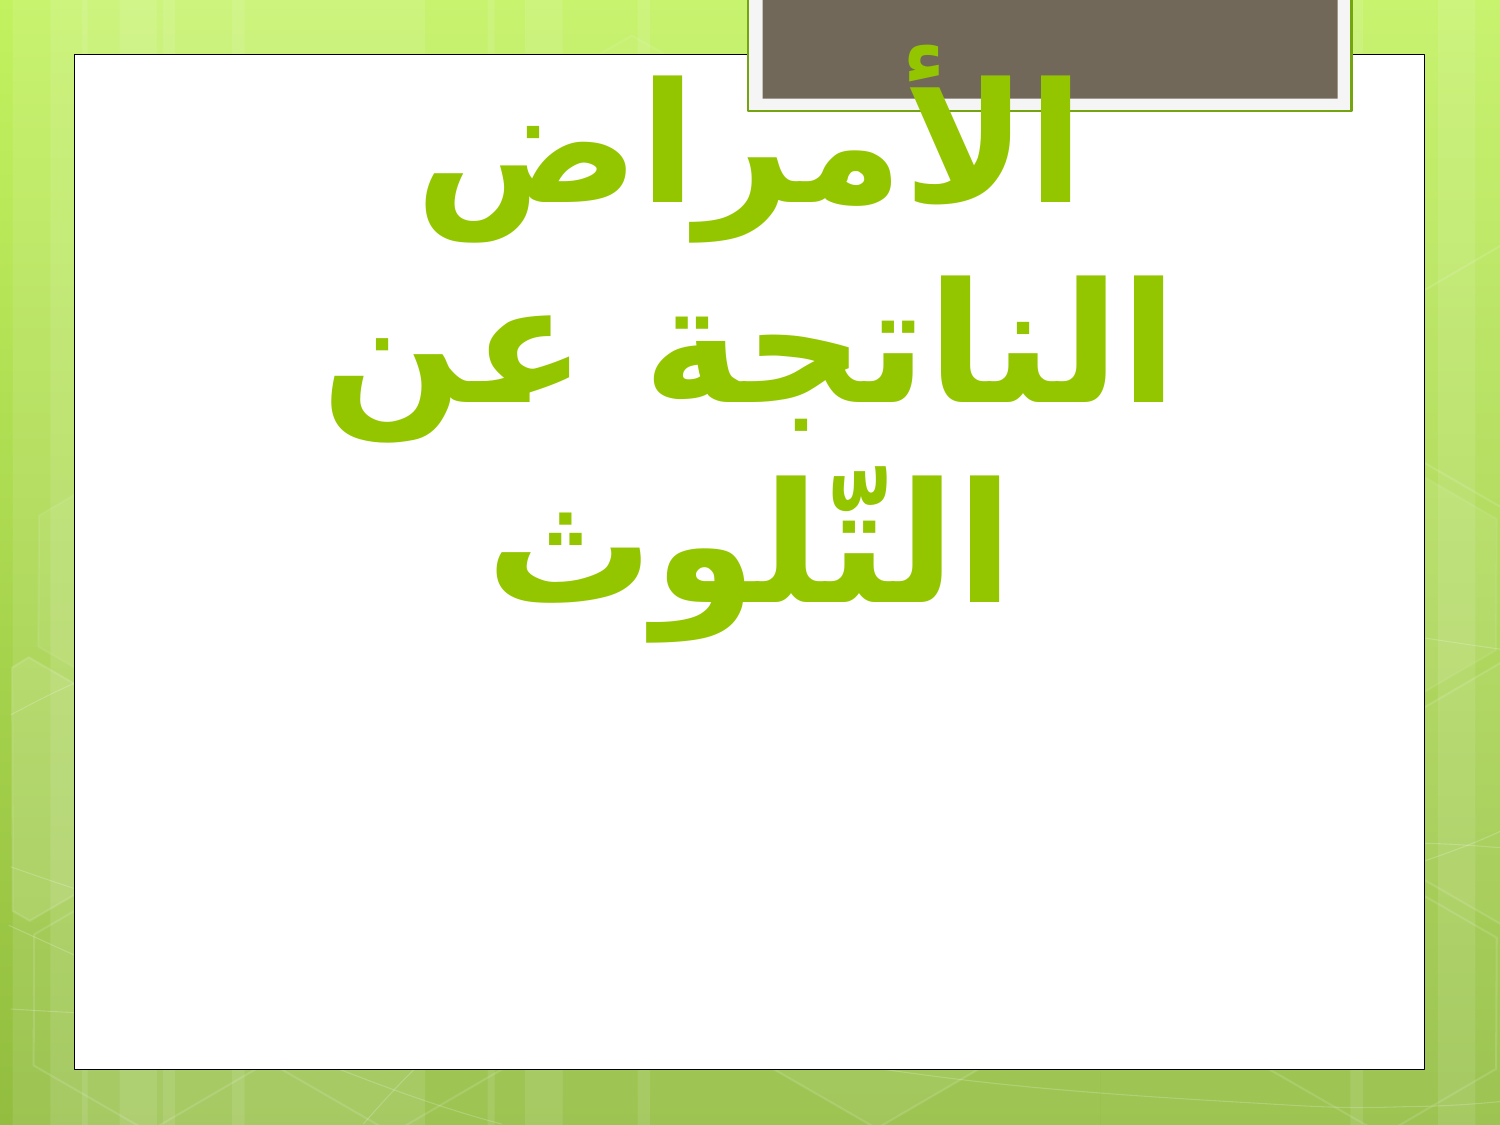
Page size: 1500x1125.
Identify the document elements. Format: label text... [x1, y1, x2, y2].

title الأمراض الناتجة عن التّلوث [123, 456, 1376, 644]
